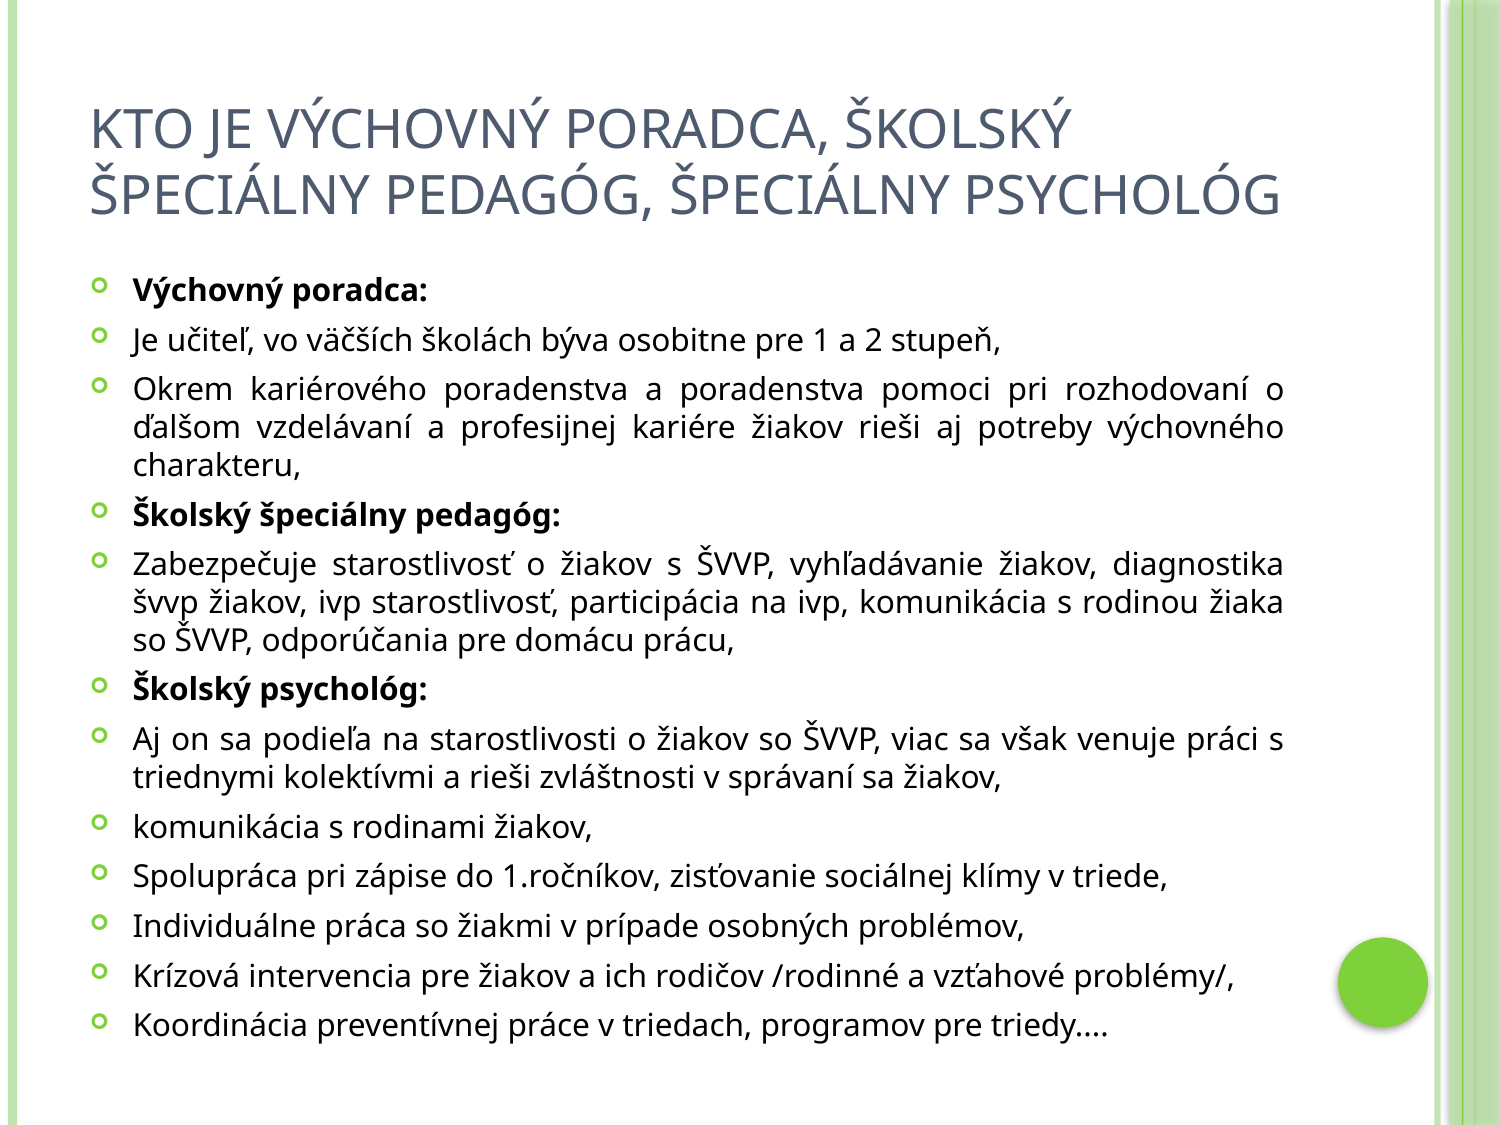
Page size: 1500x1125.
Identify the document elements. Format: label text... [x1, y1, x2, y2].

title Kto je výchovný poradca, školský špeciálny pedagóg, špeciálny psychológ [75, 45, 1300, 233]
list Výchovný poradca: Je učiteľ, vo väčších školách býva osobitne pre 1 a 2 stupeň, Okrem kariérového poradenstva a poradenstva pomoci pri rozhodovaní o ďalšom vzdelávaní a profesijnej kariére žiakov rieši aj potreby výchovného charakteru, Školský špeciálny pedagóg: Zabezpečuje starostlivosť o žiakov s ŠVVP, vyhľadávanie žiakov, diagnostika švvp žiakov, ivp starostlivosť, participácia na ivp, komunikácia s rodinou žiaka so ŠVVP, odporúčania pre domácu prácu, Školský psychológ: Aj on sa podieľa na starostlivosti o žiakov so ŠVVP, viac sa však venuje práci s triednymi kolektívmi a rieši zvláštnosti v správaní sa žiakov, komunikácia s rodinami žiakov, Spolupráca pri zápise do 1.ročníkov, zisťovanie sociálnej klímy v triede, Individuálne práca so žiakmi v prípade osobných problémov, Krízová intervencia pre žiakov a ich rodičov /rodinné a vzťahové problémy/, Koordinácia preventívnej práce v triedach, programov pre triedy.... [75, 262, 1300, 1062]
